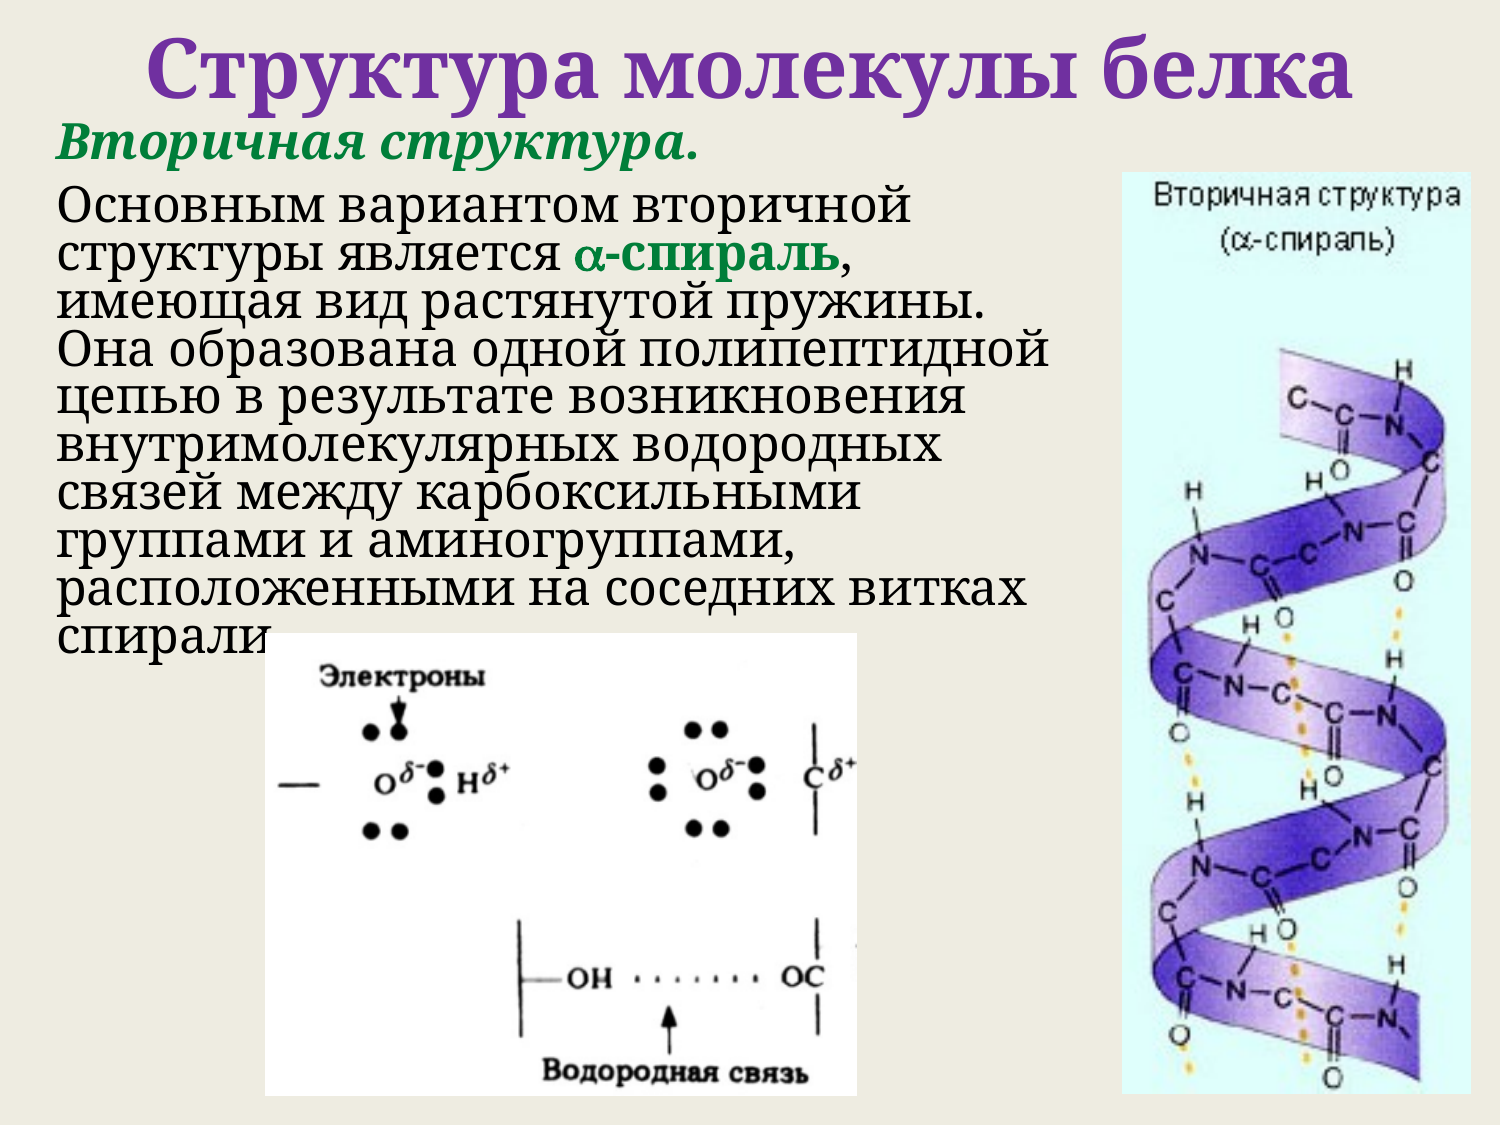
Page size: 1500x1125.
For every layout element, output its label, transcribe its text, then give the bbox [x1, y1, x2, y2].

picture [265, 633, 857, 1096]
picture [1121, 172, 1471, 1095]
text_box Вторичная структура. Основным вариантом вторичной структуры является -спираль, имеющая вид растянутой пружины. Она образована одной полипептидной цепью в результате возникновения внутримолекулярных водородных связей между карбоксильными группами и аминогруппами, расположенными на соседних витках спирали. [41, 113, 1081, 671]
title Структура молекулы белка [75, 0, 1425, 160]
